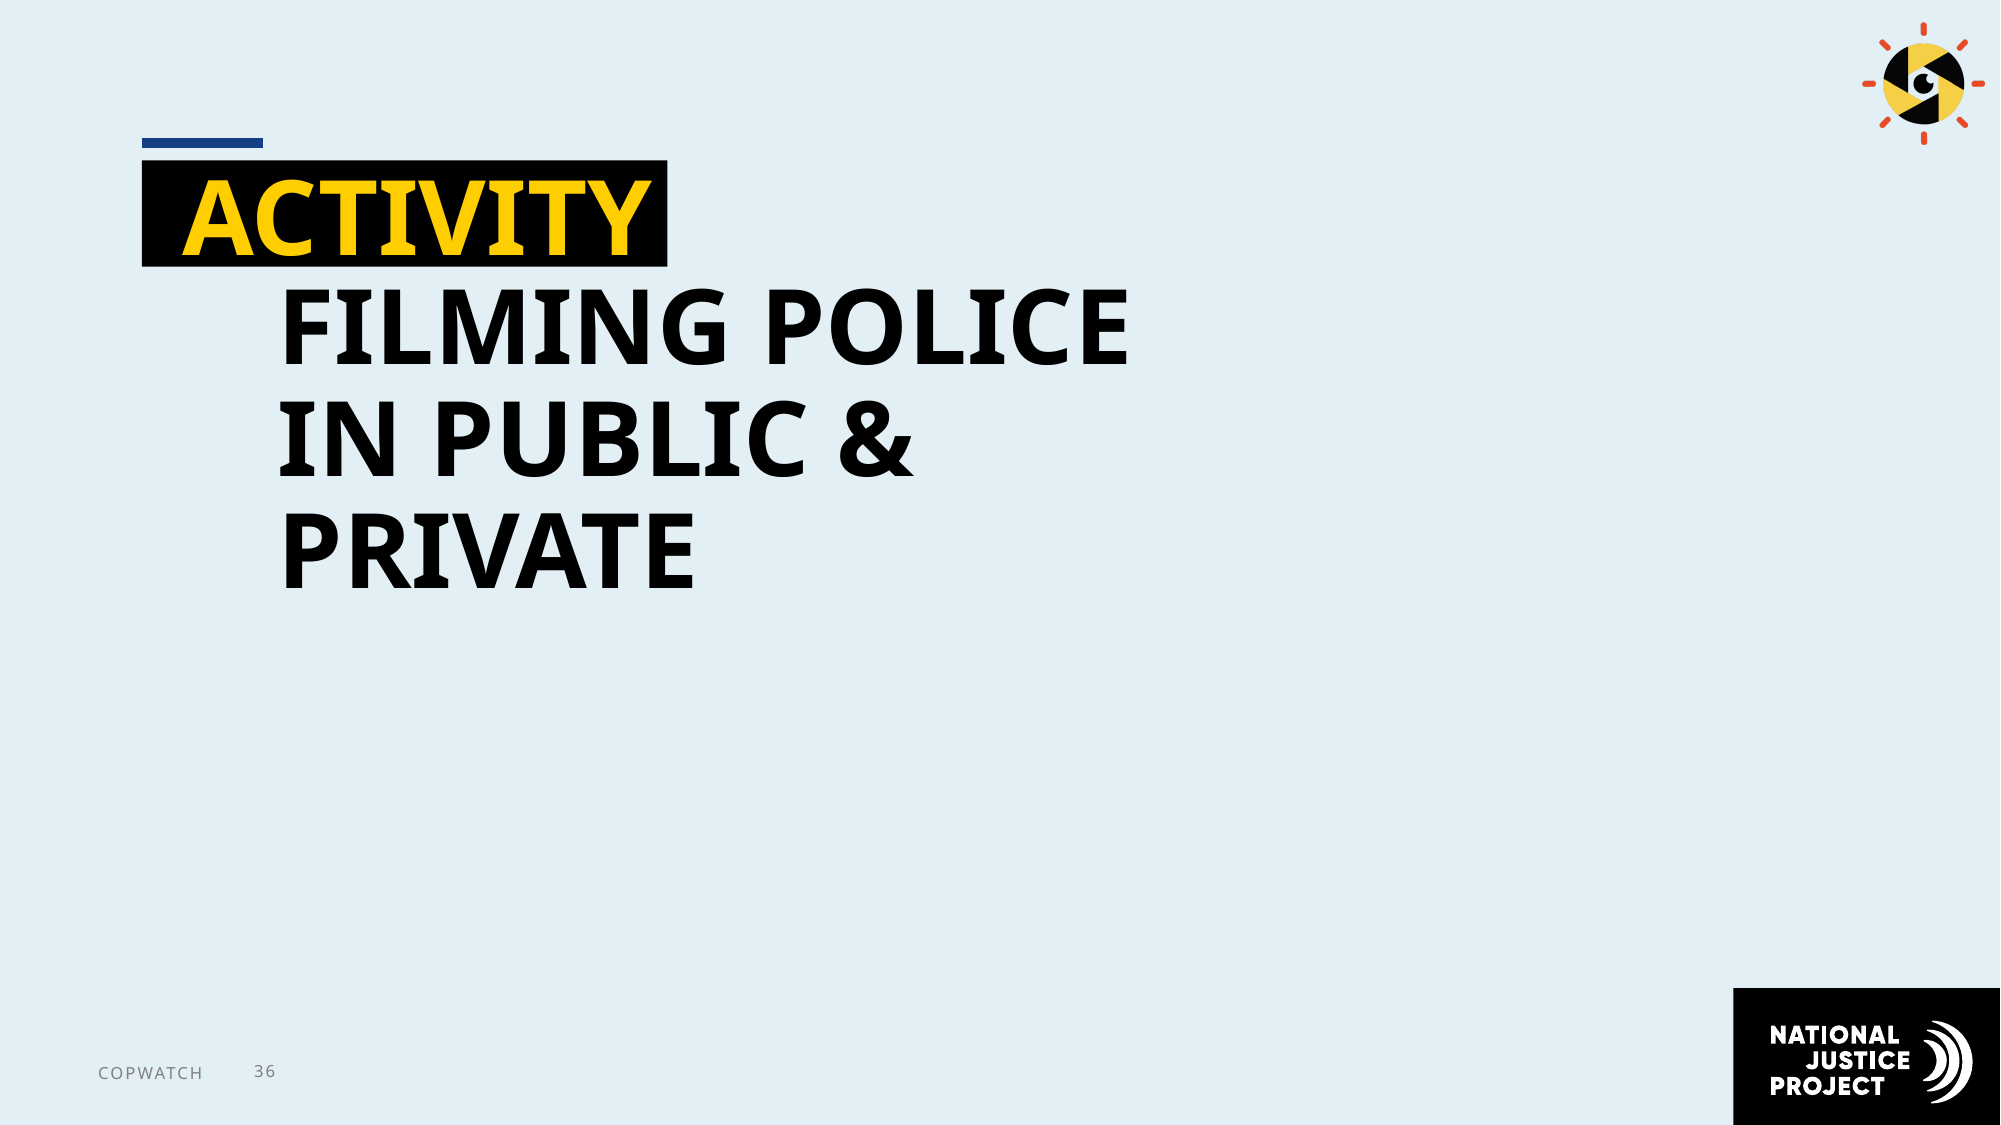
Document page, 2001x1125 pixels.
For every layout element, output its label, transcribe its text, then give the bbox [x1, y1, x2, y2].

picture [1862, 22, 1985, 145]
text_box ACTIVITY [141, 159, 668, 268]
text_box 36 [254, 1042, 337, 1103]
title FILMING POLICE IN PUBLIC & PRIVATE [262, 266, 1353, 492]
text_box COPWATCH [46, 1042, 254, 1103]
